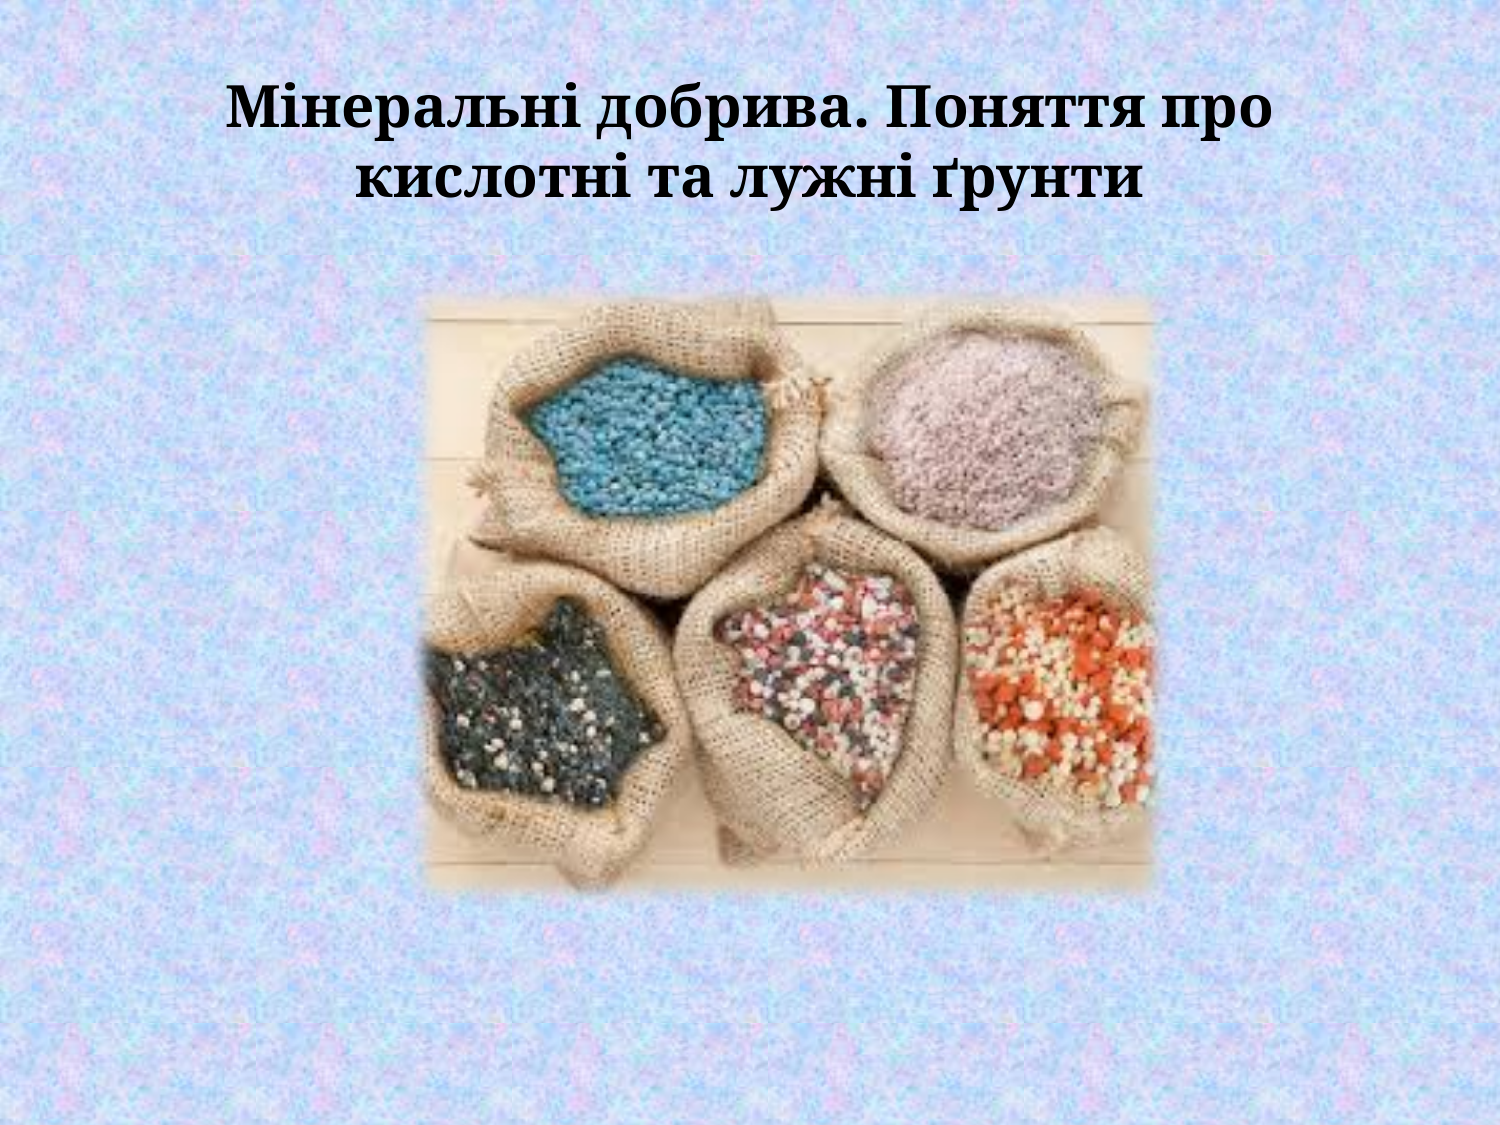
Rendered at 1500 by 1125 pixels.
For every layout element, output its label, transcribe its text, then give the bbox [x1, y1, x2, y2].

title Мінеральні добрива. Поняття про кислотні та лужні ґрунти [75, 45, 1425, 233]
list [407, 278, 1170, 909]
picture [0, 0, 1500, 1125]
